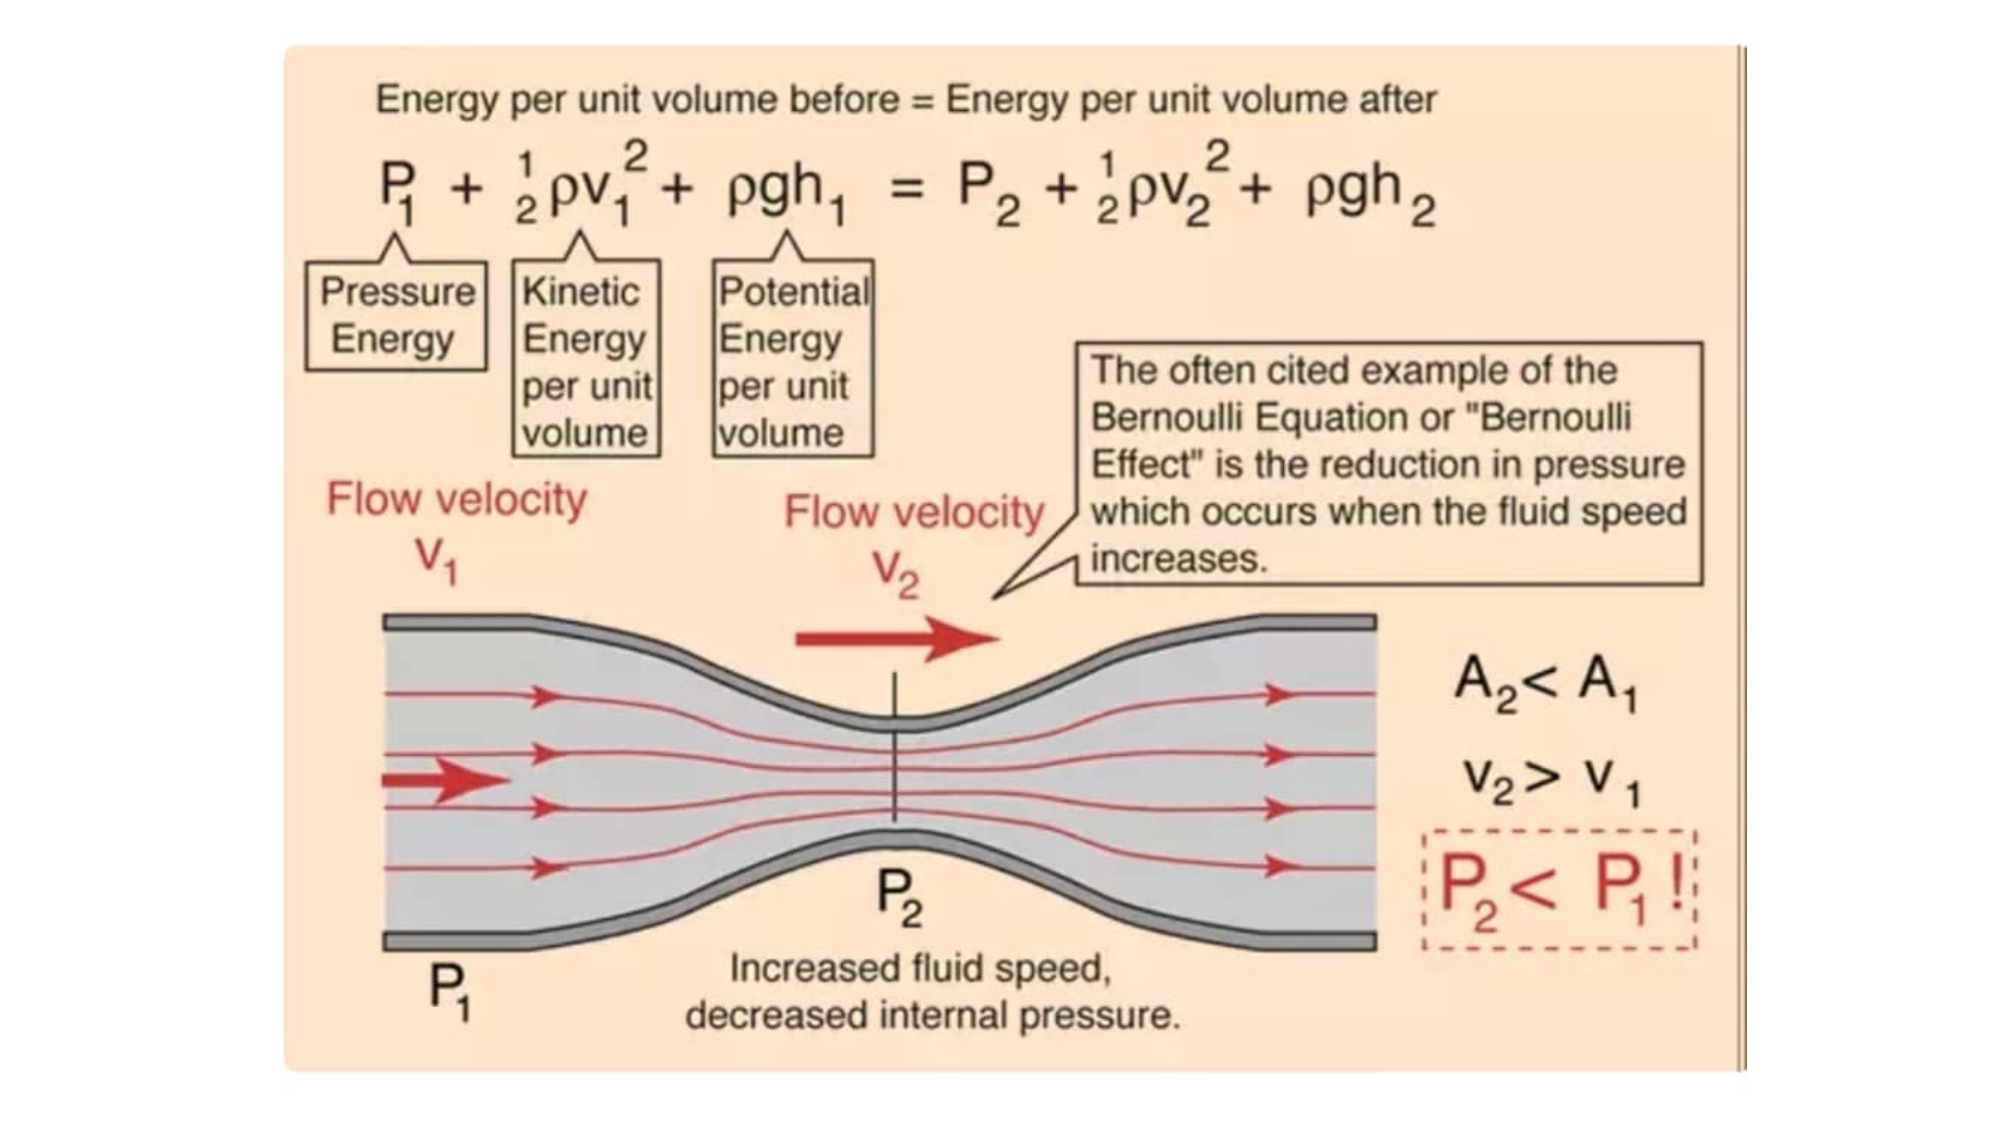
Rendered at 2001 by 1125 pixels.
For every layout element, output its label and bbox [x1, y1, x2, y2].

picture [280, 16, 1748, 1116]
